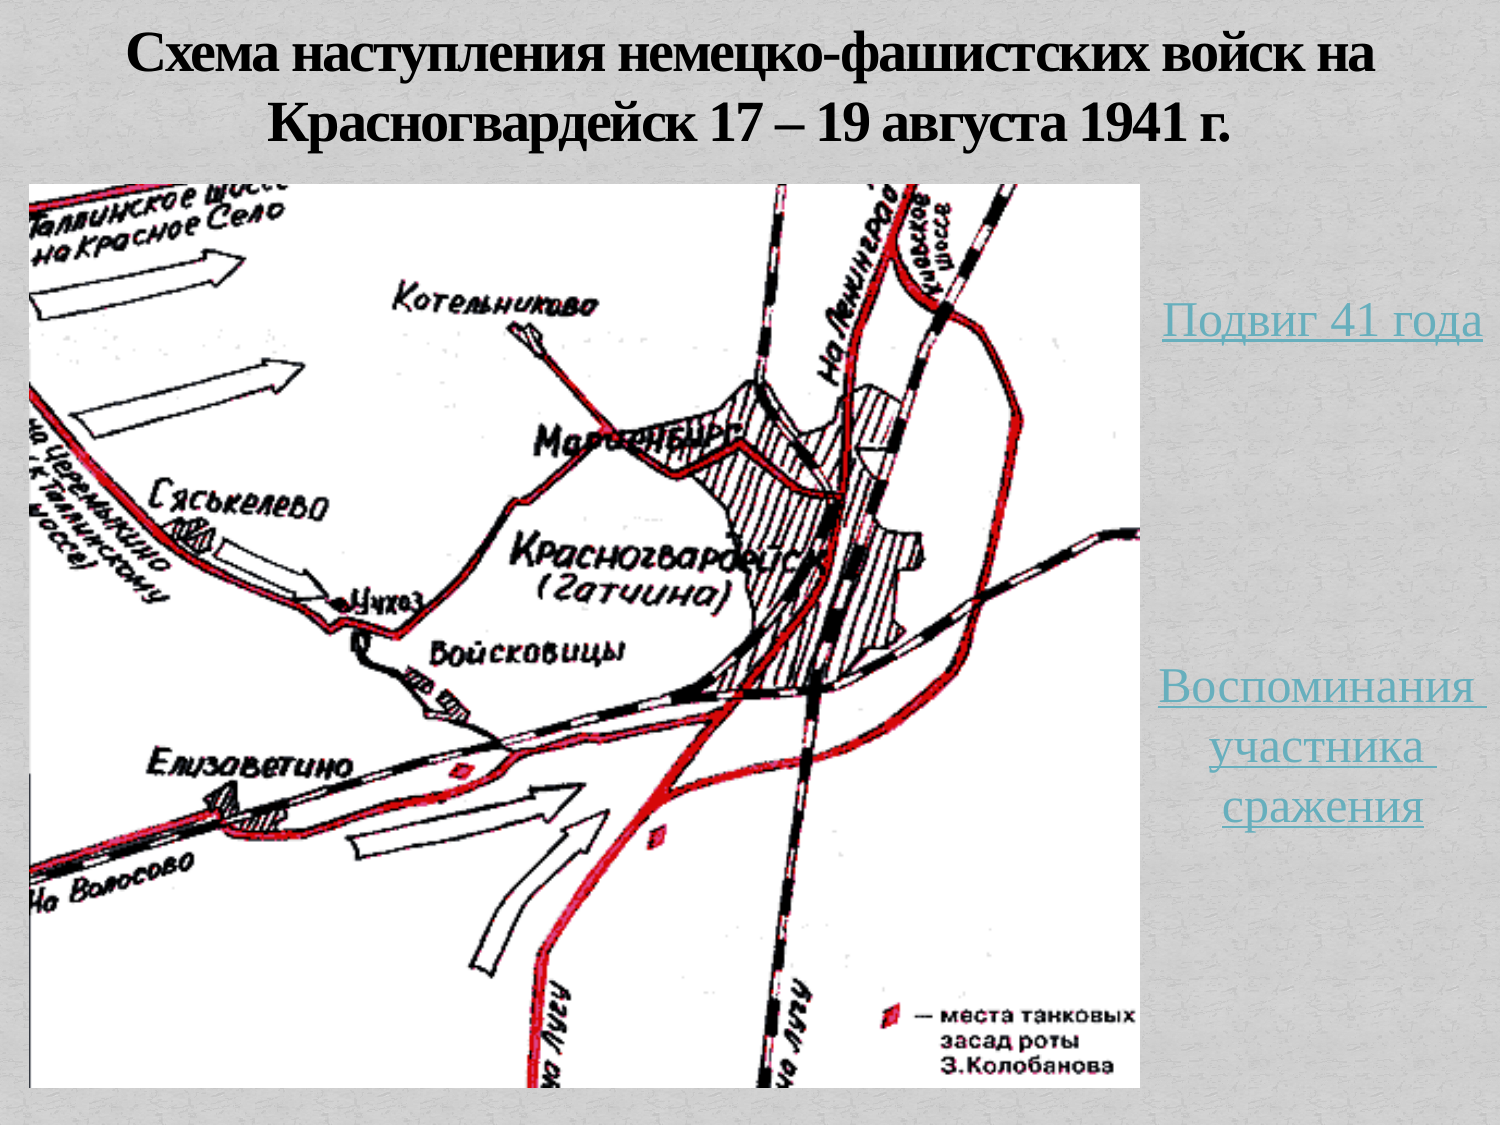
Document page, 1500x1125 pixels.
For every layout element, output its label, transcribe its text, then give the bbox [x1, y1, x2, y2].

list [32, 187, 1136, 1086]
text_box Подвиг 41 года [1150, 278, 1499, 354]
title Схема наступления немецко-фашистских войск на Красногвардейск 17 – 19 августа 1941 г. [0, 0, 1500, 161]
text_box Воспоминания участника сражения [1150, 645, 1500, 840]
